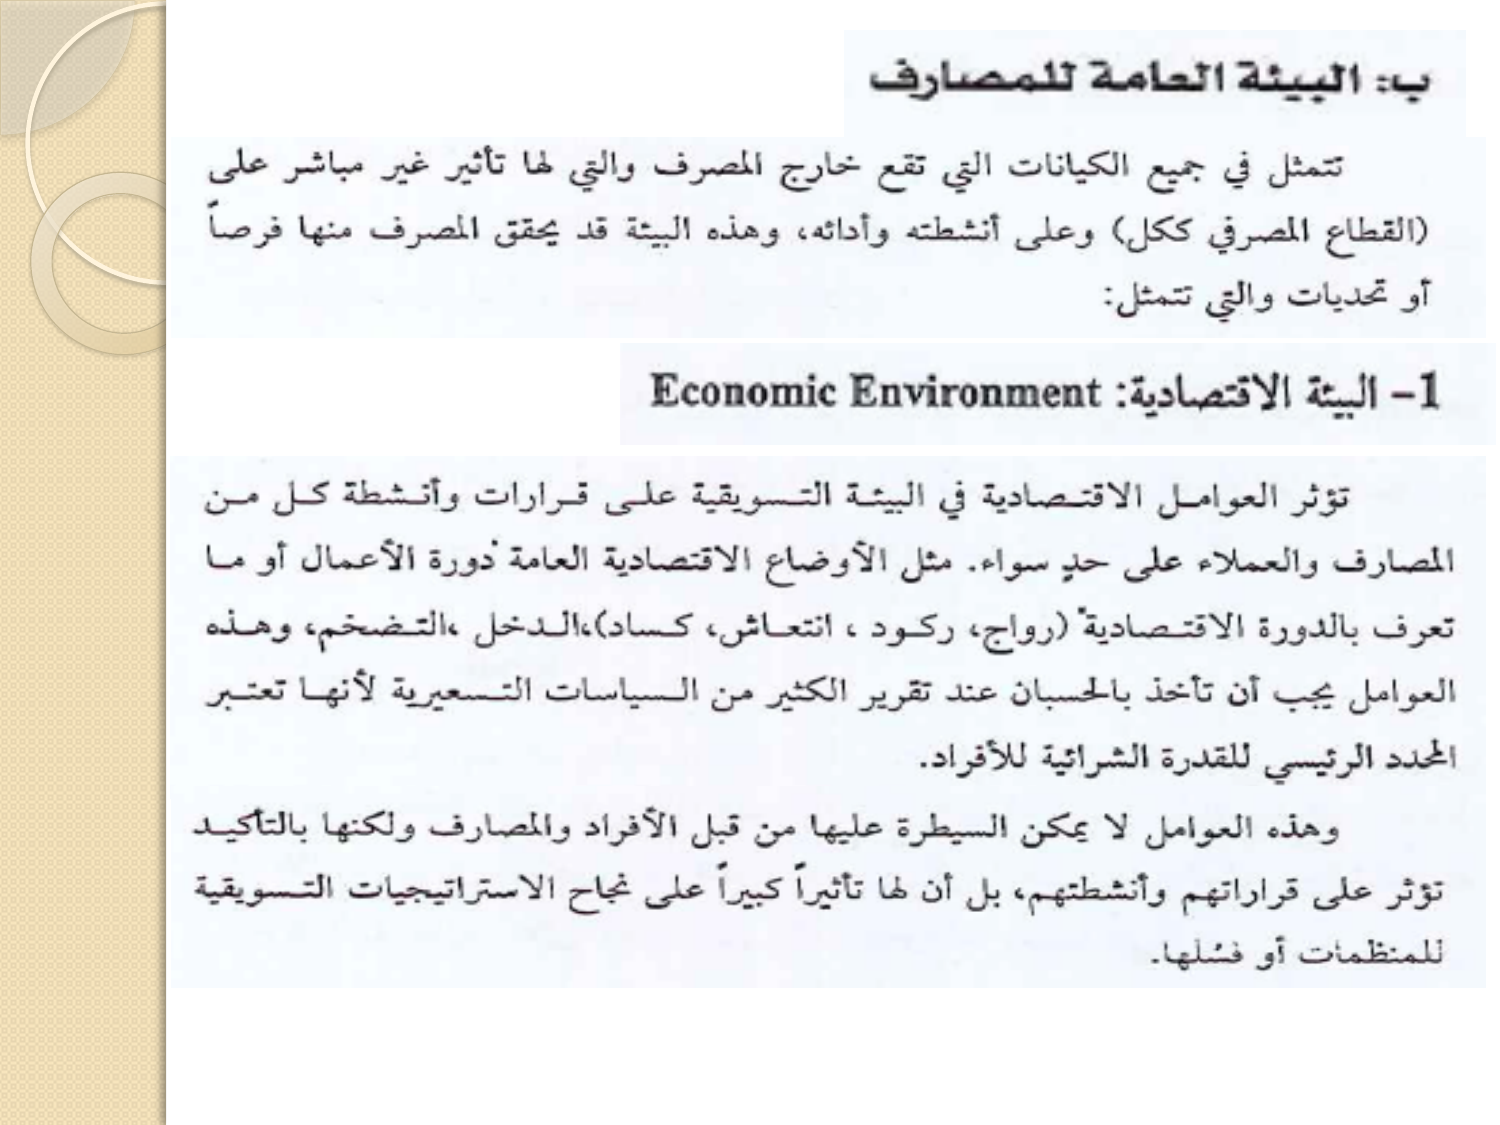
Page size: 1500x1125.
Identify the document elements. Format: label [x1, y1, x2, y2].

list [844, 30, 1467, 134]
picture [619, 343, 1496, 445]
picture [170, 136, 1486, 339]
picture [170, 455, 1486, 988]
